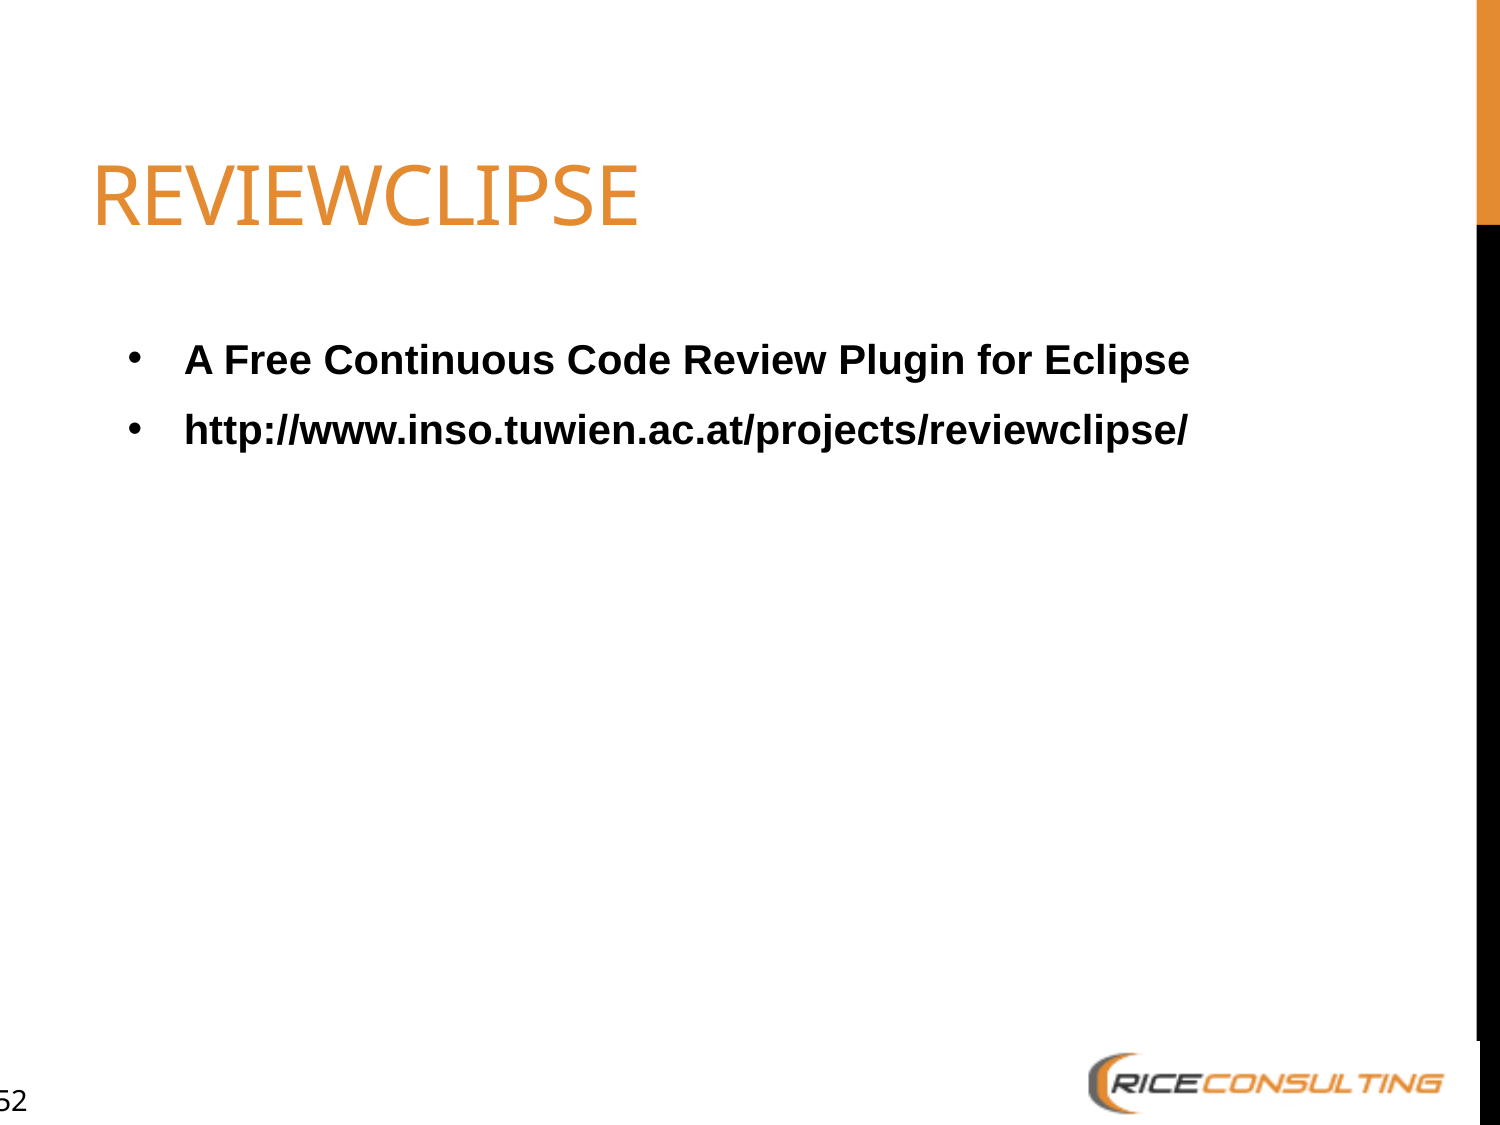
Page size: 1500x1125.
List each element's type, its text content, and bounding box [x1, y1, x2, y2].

picture [1062, 1041, 1480, 1125]
list A Free Continuous Code Review Plugin for Eclipse http://www.inso.tuwien.ac.at/projects/reviewclipse/ [112, 324, 1388, 1000]
title ReviewClipse [75, 24, 1025, 250]
